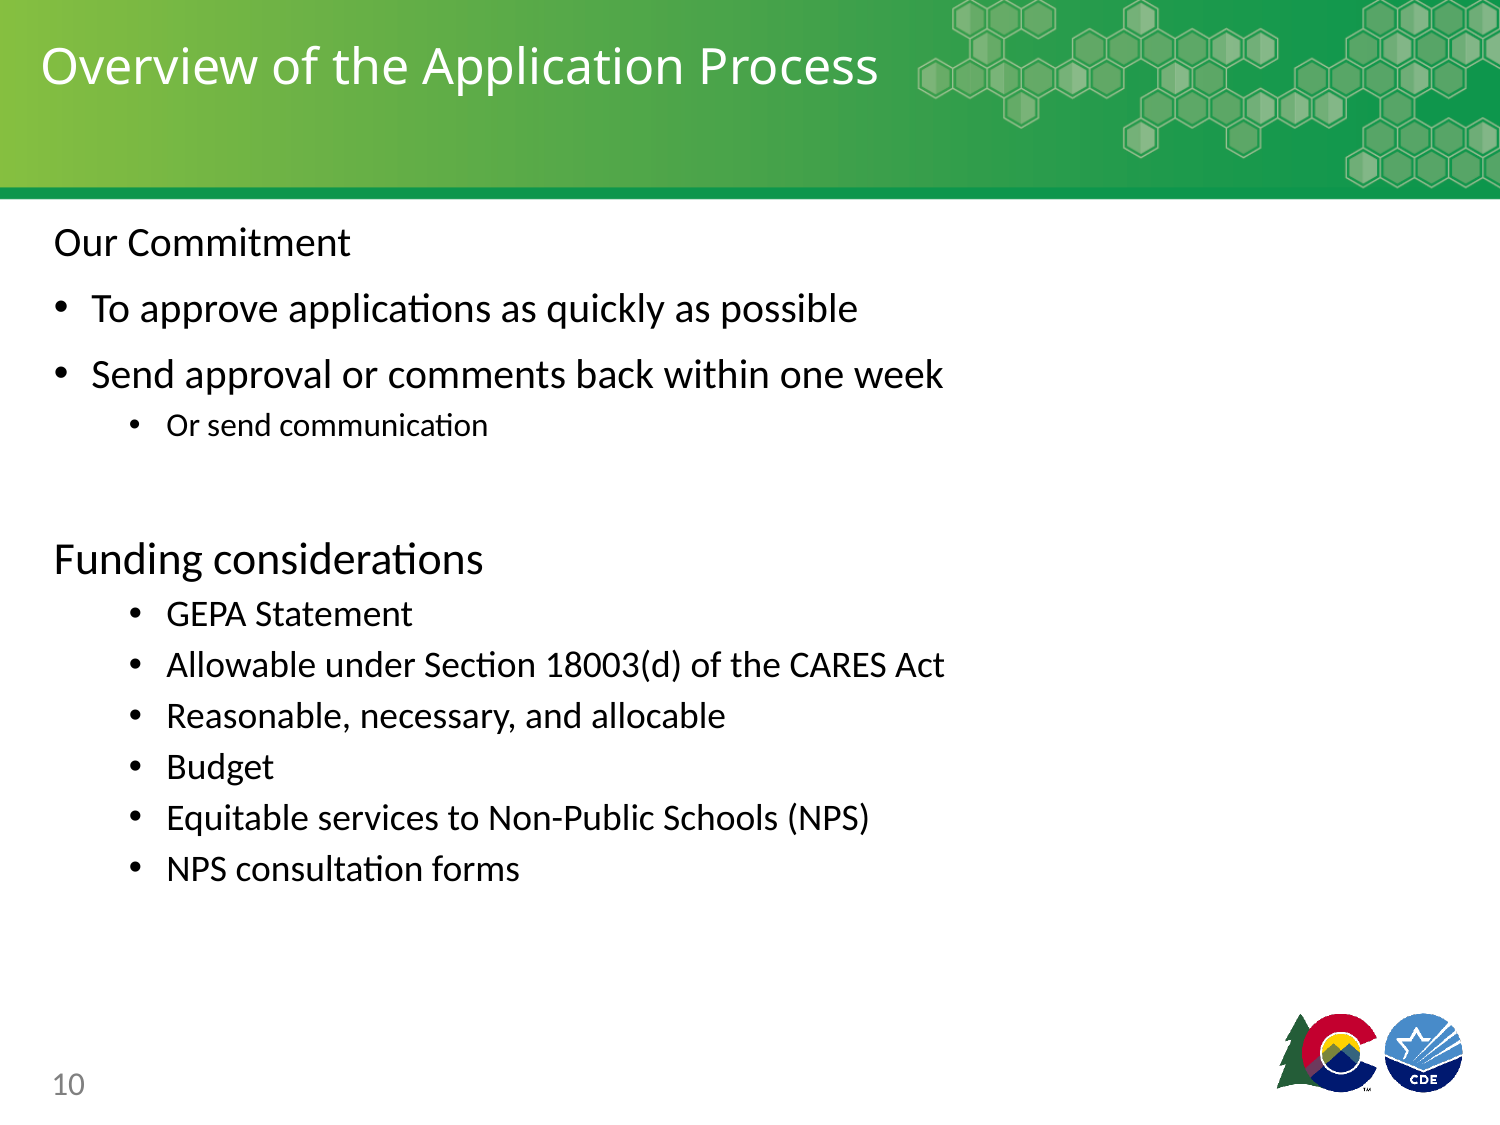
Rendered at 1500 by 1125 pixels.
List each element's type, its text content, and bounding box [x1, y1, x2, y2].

list Our Commitment To approve applications as quickly as possible Send approval or comments back within one week Or send communication Funding considerations GEPA Statement Allowable under Section 18003(d) of the CARES Act Reasonable, necessary, and allocable Budget Equitable services to Non-Public Schools (NPS) NPS consultation forms [53, 220, 1447, 1115]
title Overview of the Application Process [40, 41, 1038, 166]
slide_number 10 [36, 1054, 375, 1115]
picture [0, 0, 1500, 200]
picture [1447, 1012, 1463, 1093]
